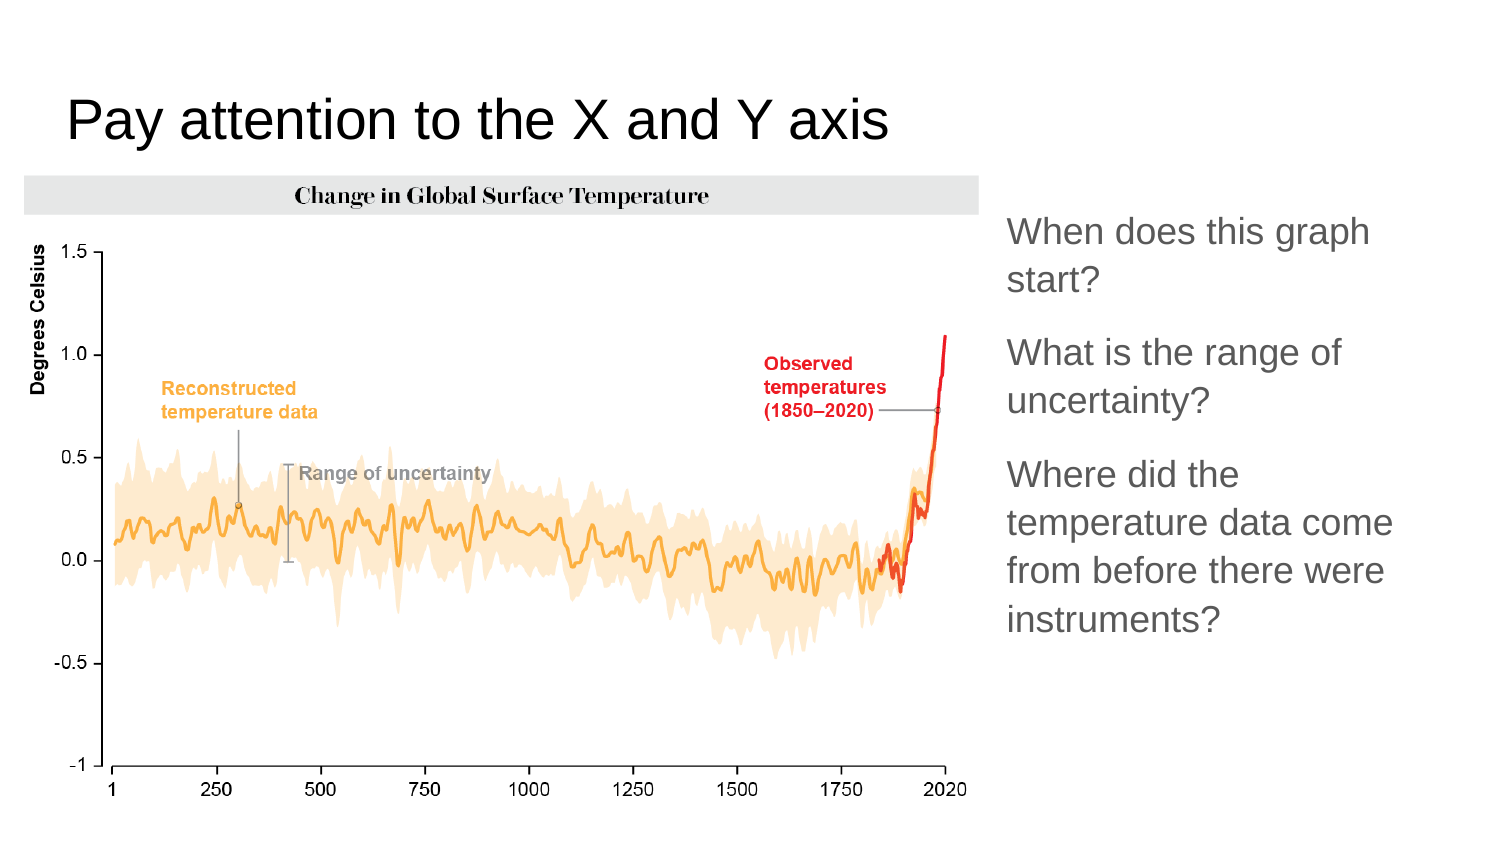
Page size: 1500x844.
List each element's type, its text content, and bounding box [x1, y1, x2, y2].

list When does this graph start? What is the range of uncertainty? Where did the temperature data come from before there were instruments? [991, 189, 1449, 750]
title Pay attention to the X and Y axis [51, 72, 1449, 167]
picture [24, 175, 979, 819]
